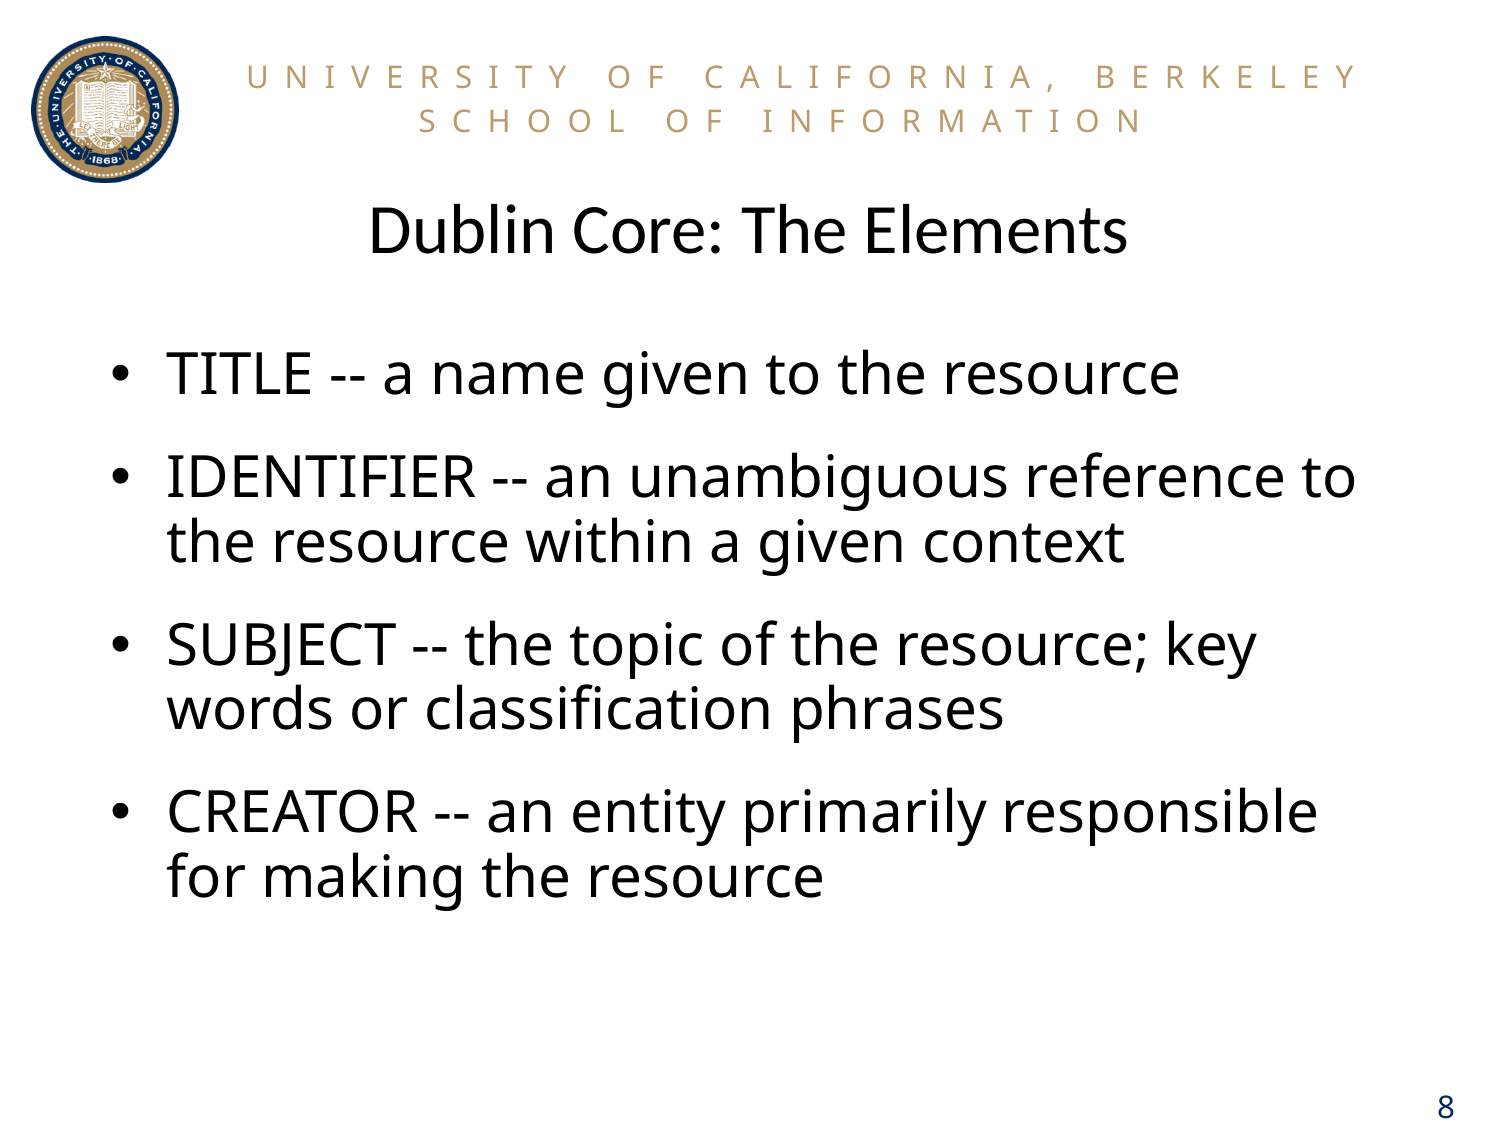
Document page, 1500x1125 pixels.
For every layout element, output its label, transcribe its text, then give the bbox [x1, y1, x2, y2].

text_box UNIVERSITY OF CALIFORNIA, BERKELEY [240, 61, 1361, 97]
text_box TITLE -- a name given to the resource IDENTIFIER -- an unambiguous reference to the resource within a given context SUBJECT -- the topic of the resource; key words or classification phrases CREATOR -- an entity primarily responsible for making the resource [99, 337, 1419, 917]
title Dublin Core: The Elements [74, 132, 1425, 328]
text_box 8 [1438, 1081, 1454, 1119]
picture [31, 36, 179, 184]
text_box SCHOOL OF INFORMATION [412, 105, 1147, 140]
